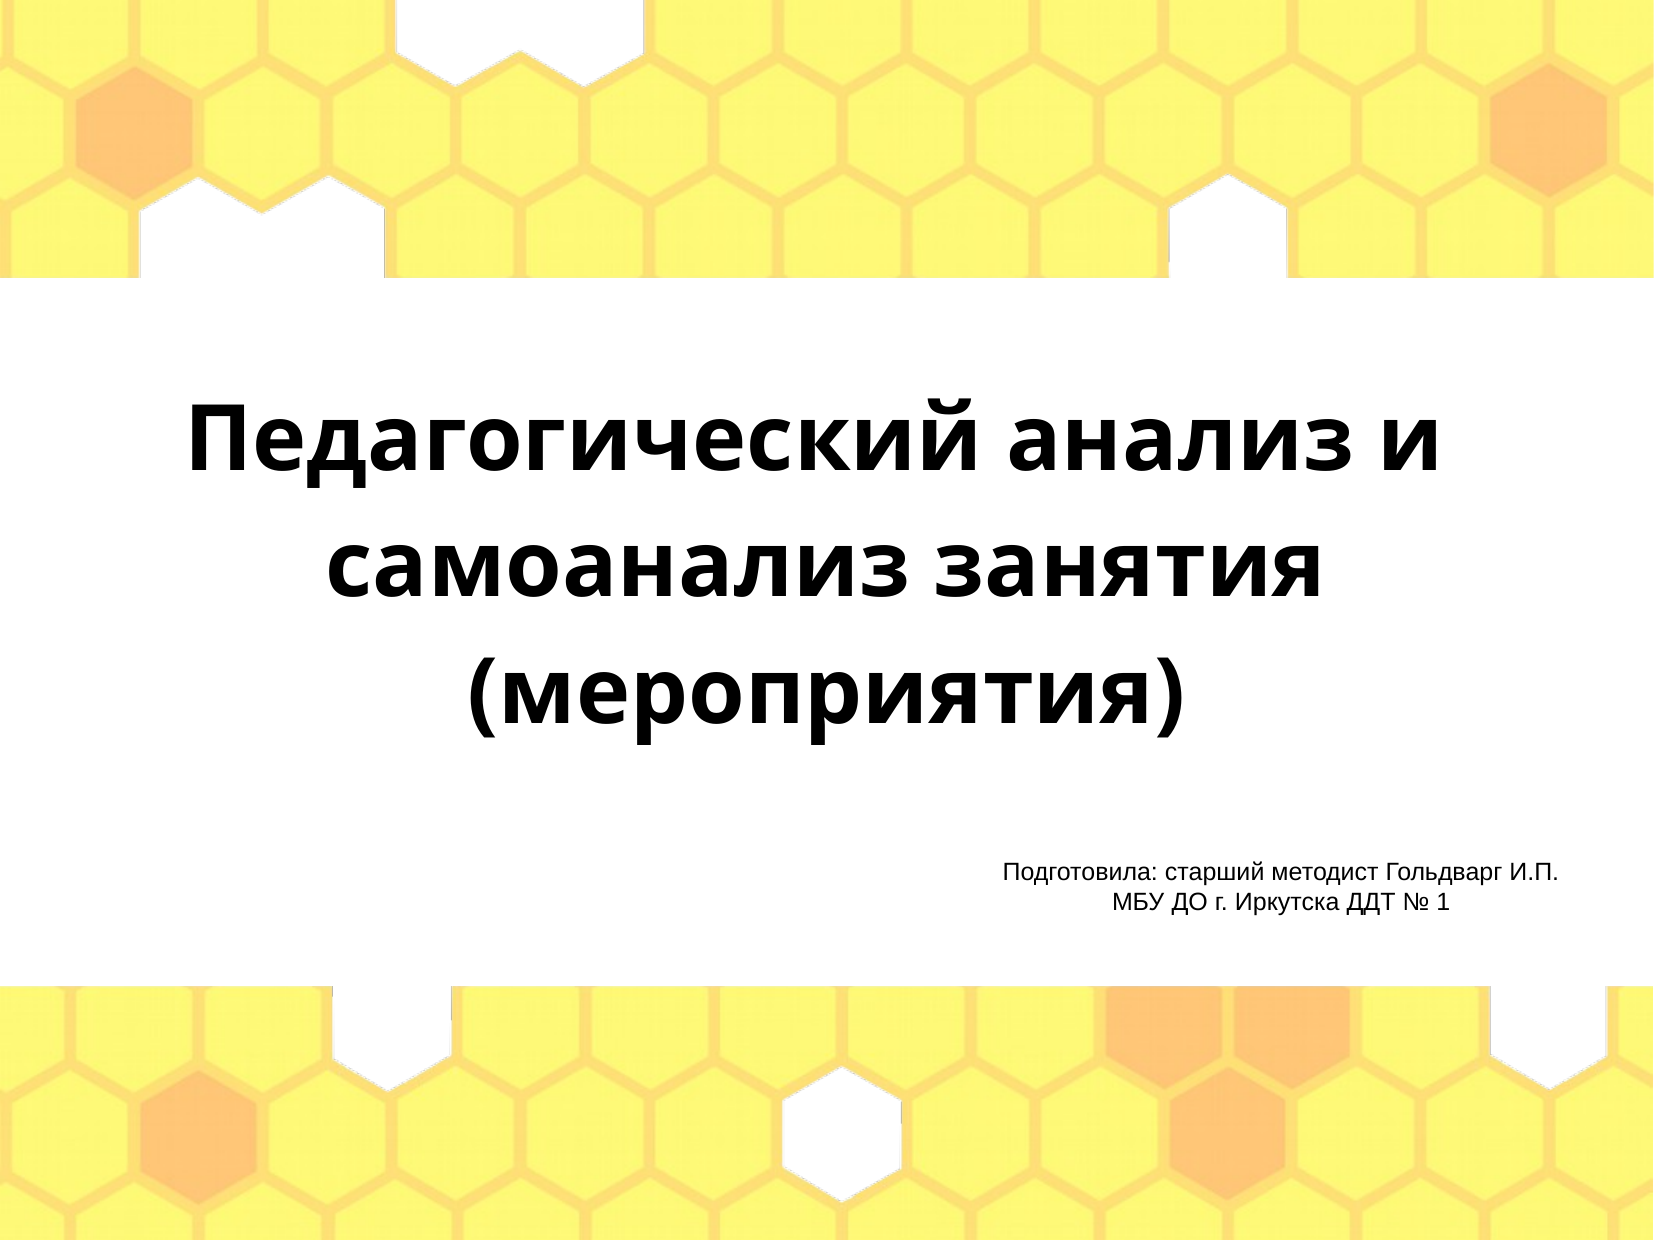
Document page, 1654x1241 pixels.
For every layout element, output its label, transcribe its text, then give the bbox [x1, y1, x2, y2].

text_box Педагогический анализ и самоанализ занятия (мероприятия) [82, 375, 1571, 729]
text_box Подготовила: старший методист Гольдварг И.П. МБУ ДО г. Иркутска ДДТ № 1 [992, 838, 1571, 933]
picture [0, 986, 1653, 1240]
picture [0, 0, 1654, 278]
